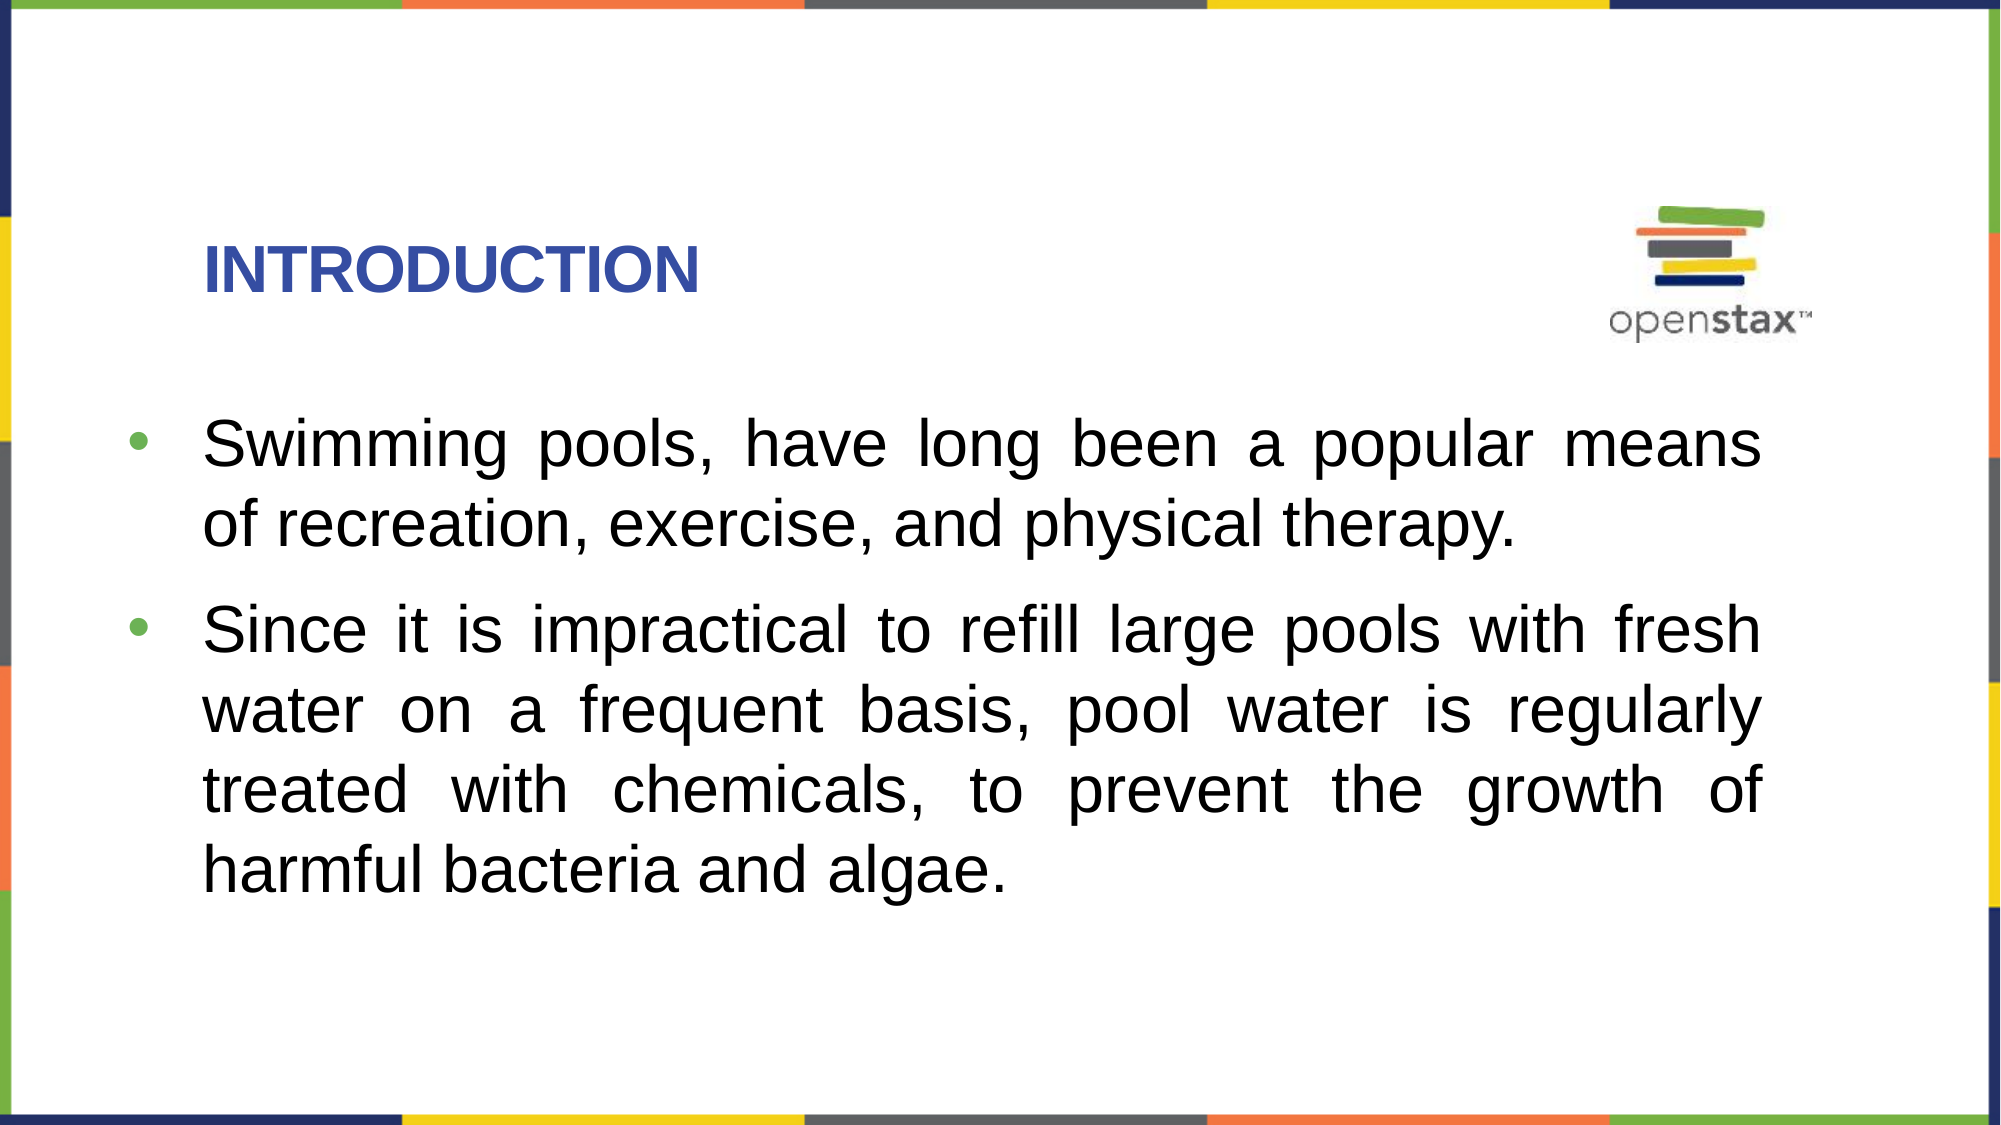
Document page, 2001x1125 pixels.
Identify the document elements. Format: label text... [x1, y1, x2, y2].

picture [0, 0, 2001, 1125]
list Swimming pools, have long been a popular means of recreation, exercise, and physical therapy. Since it is impractical to refill large pools with fresh water on a frequent basis, pool water is regularly treated with chemicals, to prevent the growth of harmful bacteria and algae. [112, 392, 1779, 976]
title Introduction [188, 235, 768, 314]
